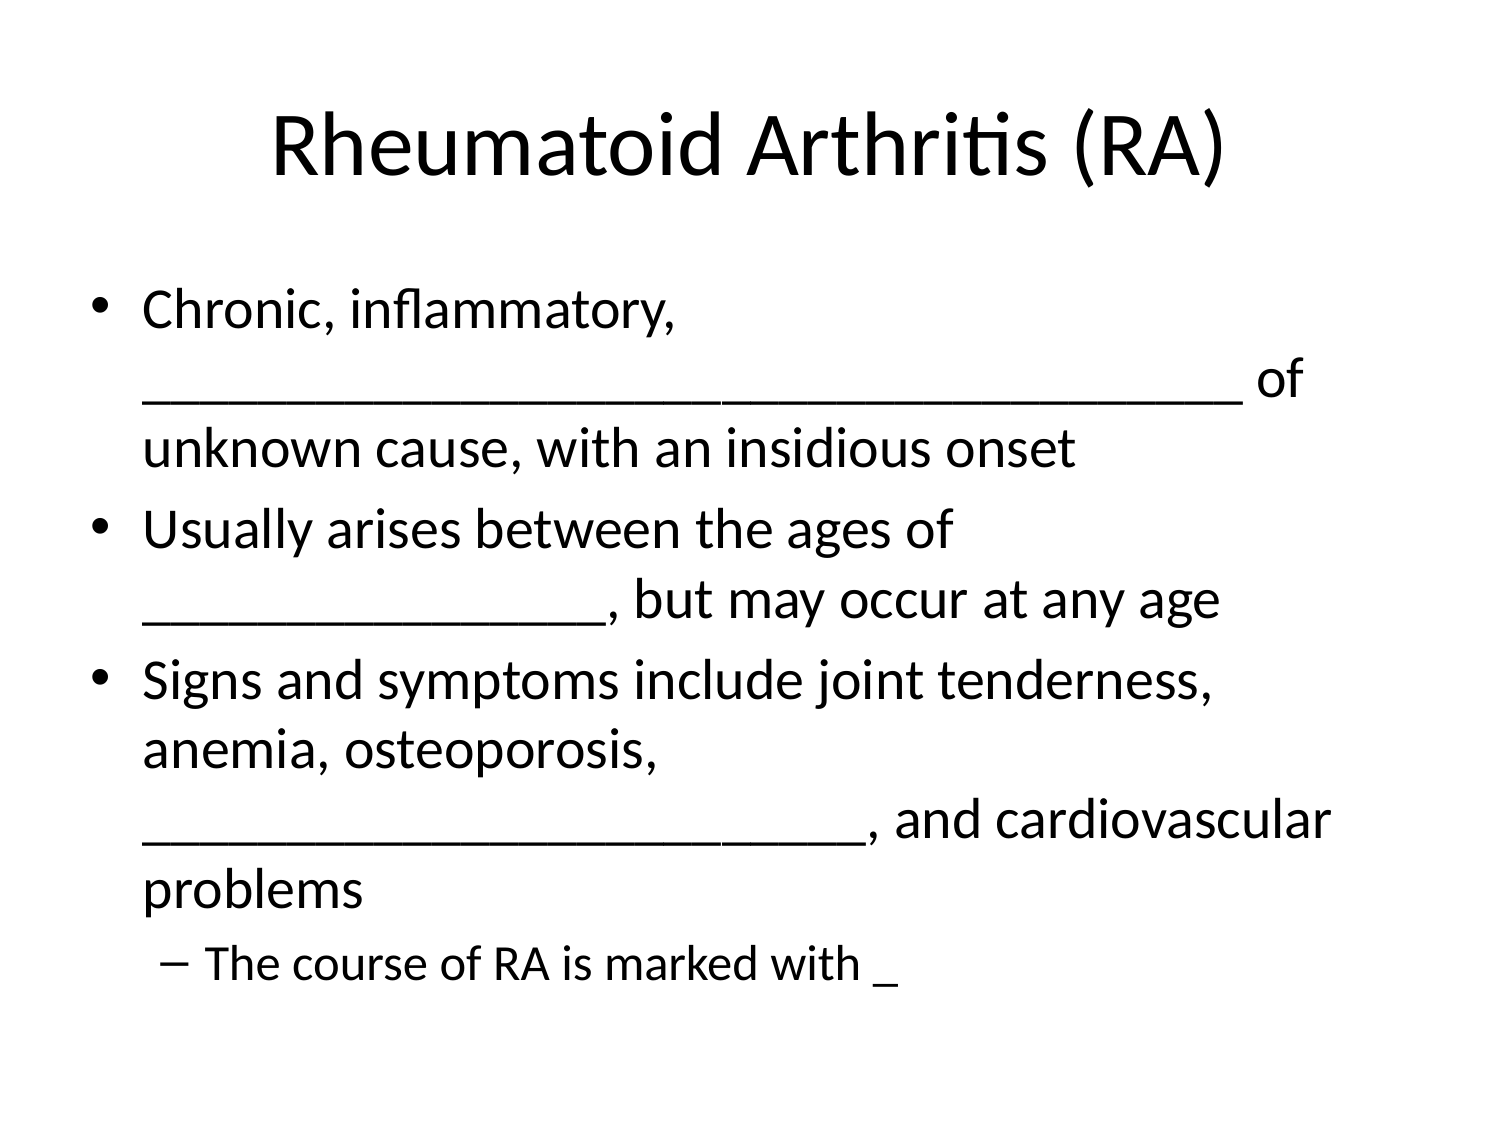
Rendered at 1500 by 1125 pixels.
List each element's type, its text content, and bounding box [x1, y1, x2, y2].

list Chronic, inflammatory, ______________________________________ of unknown cause, with an insidious onset Usually arises between the ages of ________________, but may occur at any age Signs and symptoms include joint tenderness, anemia, osteoporosis, _________________________, and cardiovascular problems The course of RA is marked with _ [74, 262, 1426, 1006]
title Rheumatoid Arthritis (RA) [74, 44, 1426, 233]
